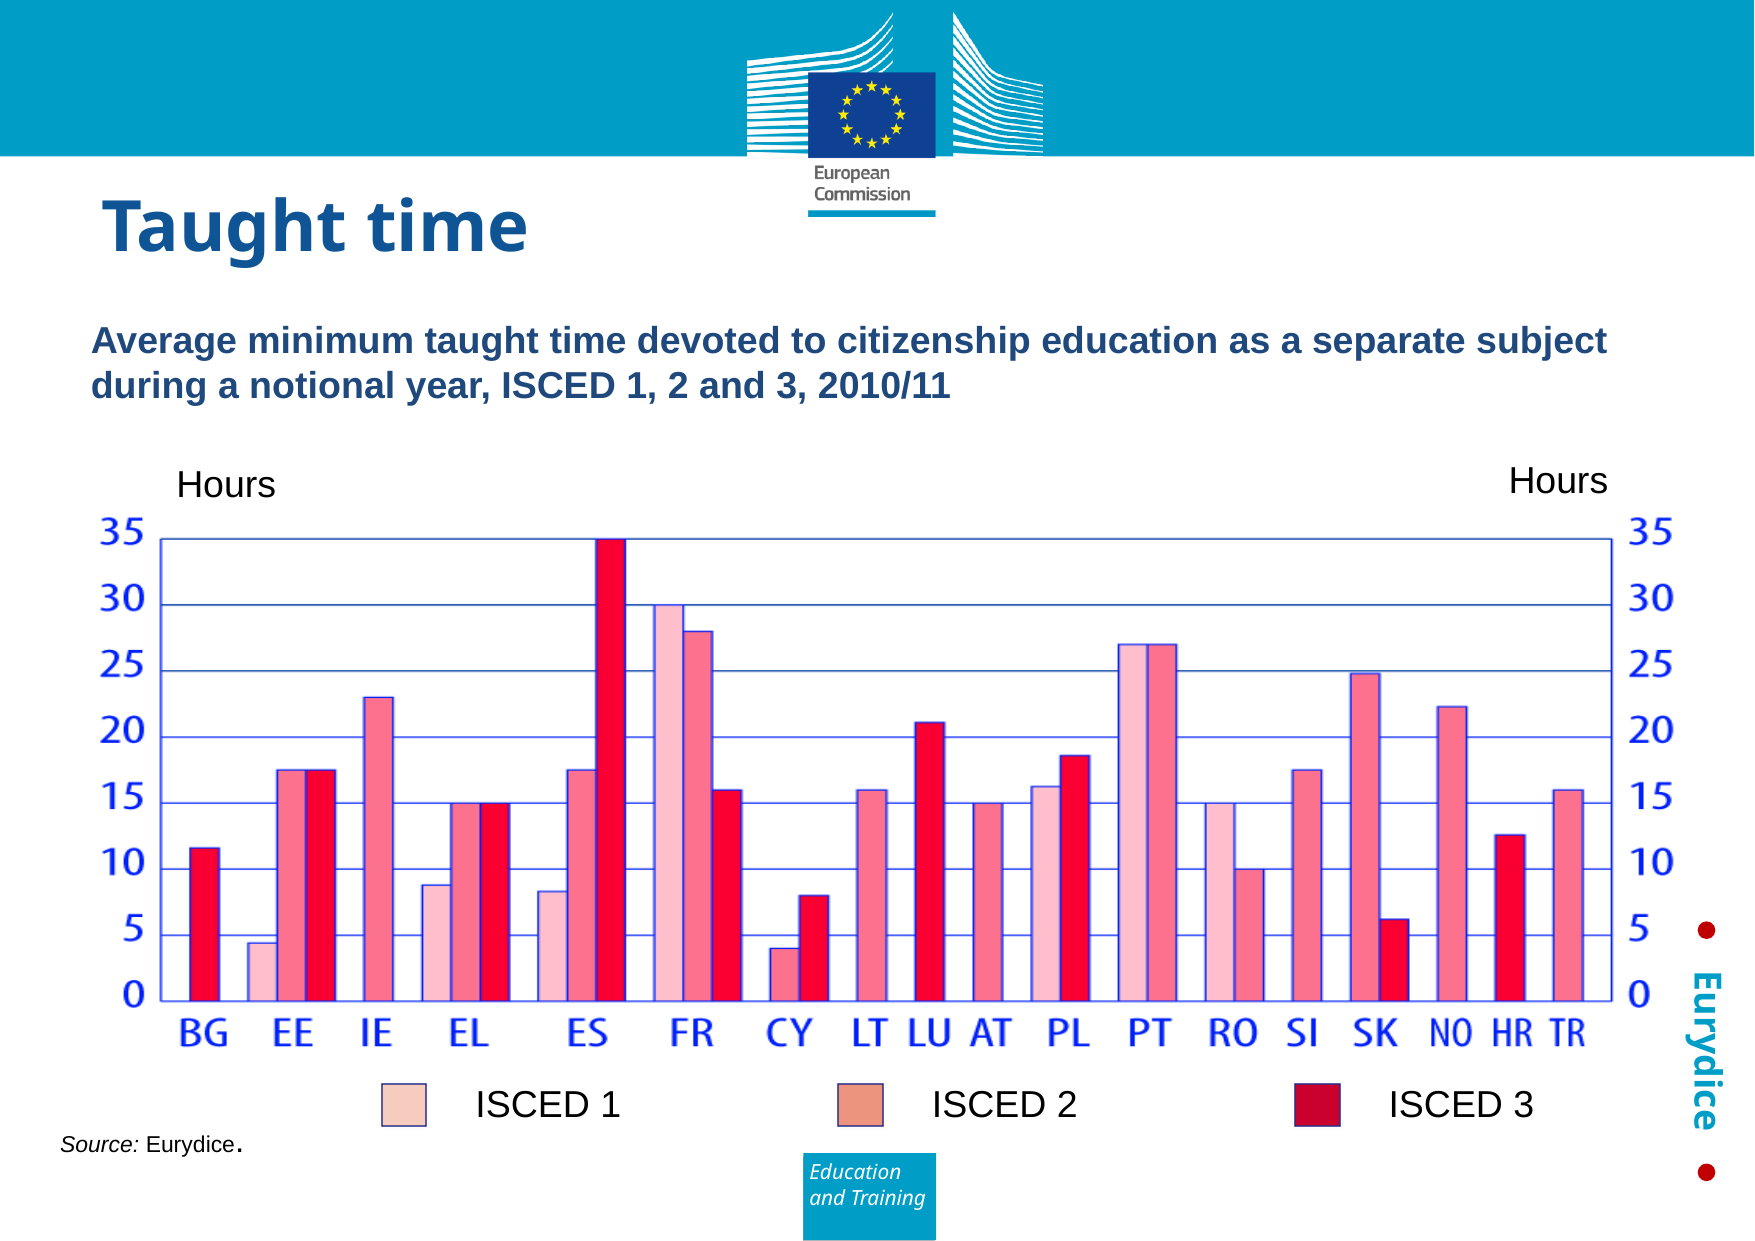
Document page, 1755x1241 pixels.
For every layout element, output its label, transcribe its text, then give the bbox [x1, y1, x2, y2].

picture [954, 62, 994, 100]
picture [954, 15, 994, 79]
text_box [42, 447, 1747, 1222]
picture [748, 38, 872, 66]
text_box Average minimum taught time devoted to citizenship education as a separate subject during a notional year, ISCED 1, 2 and 3, 2010/11 [73, 307, 1755, 415]
picture [954, 130, 1000, 143]
picture [954, 142, 1009, 150]
picture [954, 73, 988, 104]
picture [954, 39, 994, 86]
picture [748, 48, 872, 73]
picture [747, 60, 1043, 217]
picture [954, 50, 986, 86]
picture [954, 96, 999, 122]
picture [986, 109, 1001, 116]
picture [954, 119, 996, 135]
picture [954, 107, 1000, 129]
title Taught time [2, 138, 647, 309]
picture [954, 85, 985, 109]
